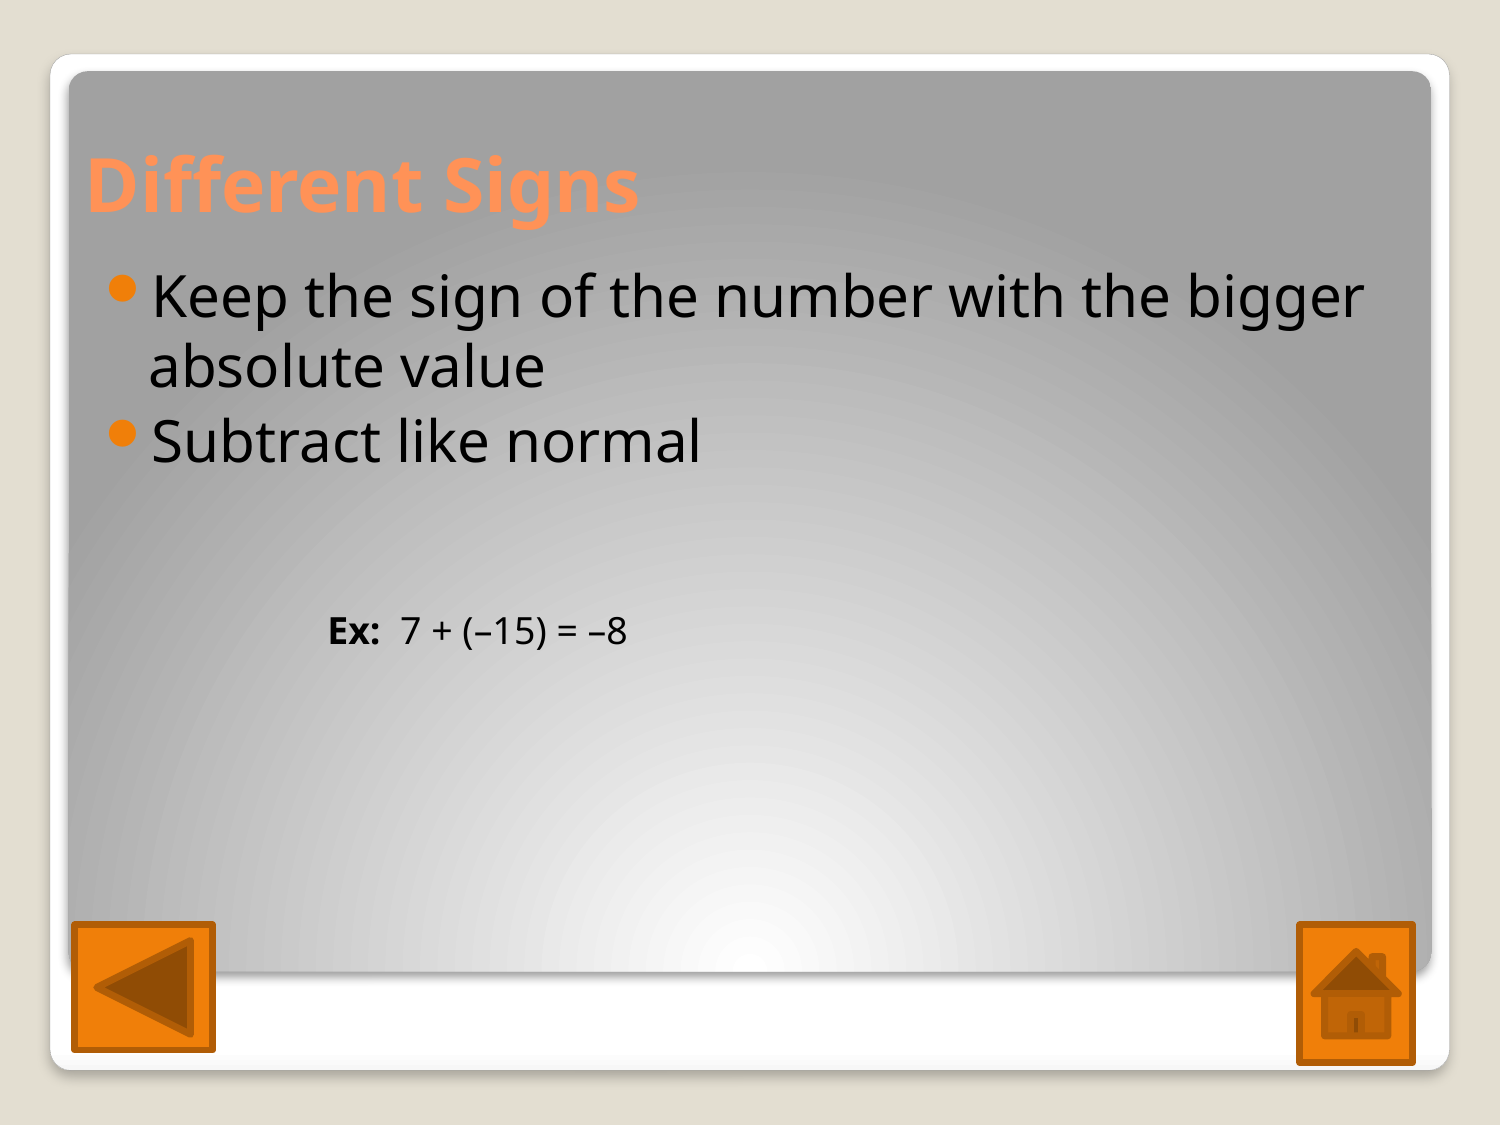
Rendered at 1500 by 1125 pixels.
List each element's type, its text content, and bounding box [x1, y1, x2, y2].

text_box [71, 921, 216, 1053]
title Different Signs [69, 62, 1413, 235]
text_box [1296, 921, 1416, 1066]
text_box Ex: 7 + (–15) = –8 [312, 599, 888, 660]
list Keep the sign of the number with the bigger absolute value Subtract like normal [75, 243, 1418, 525]
